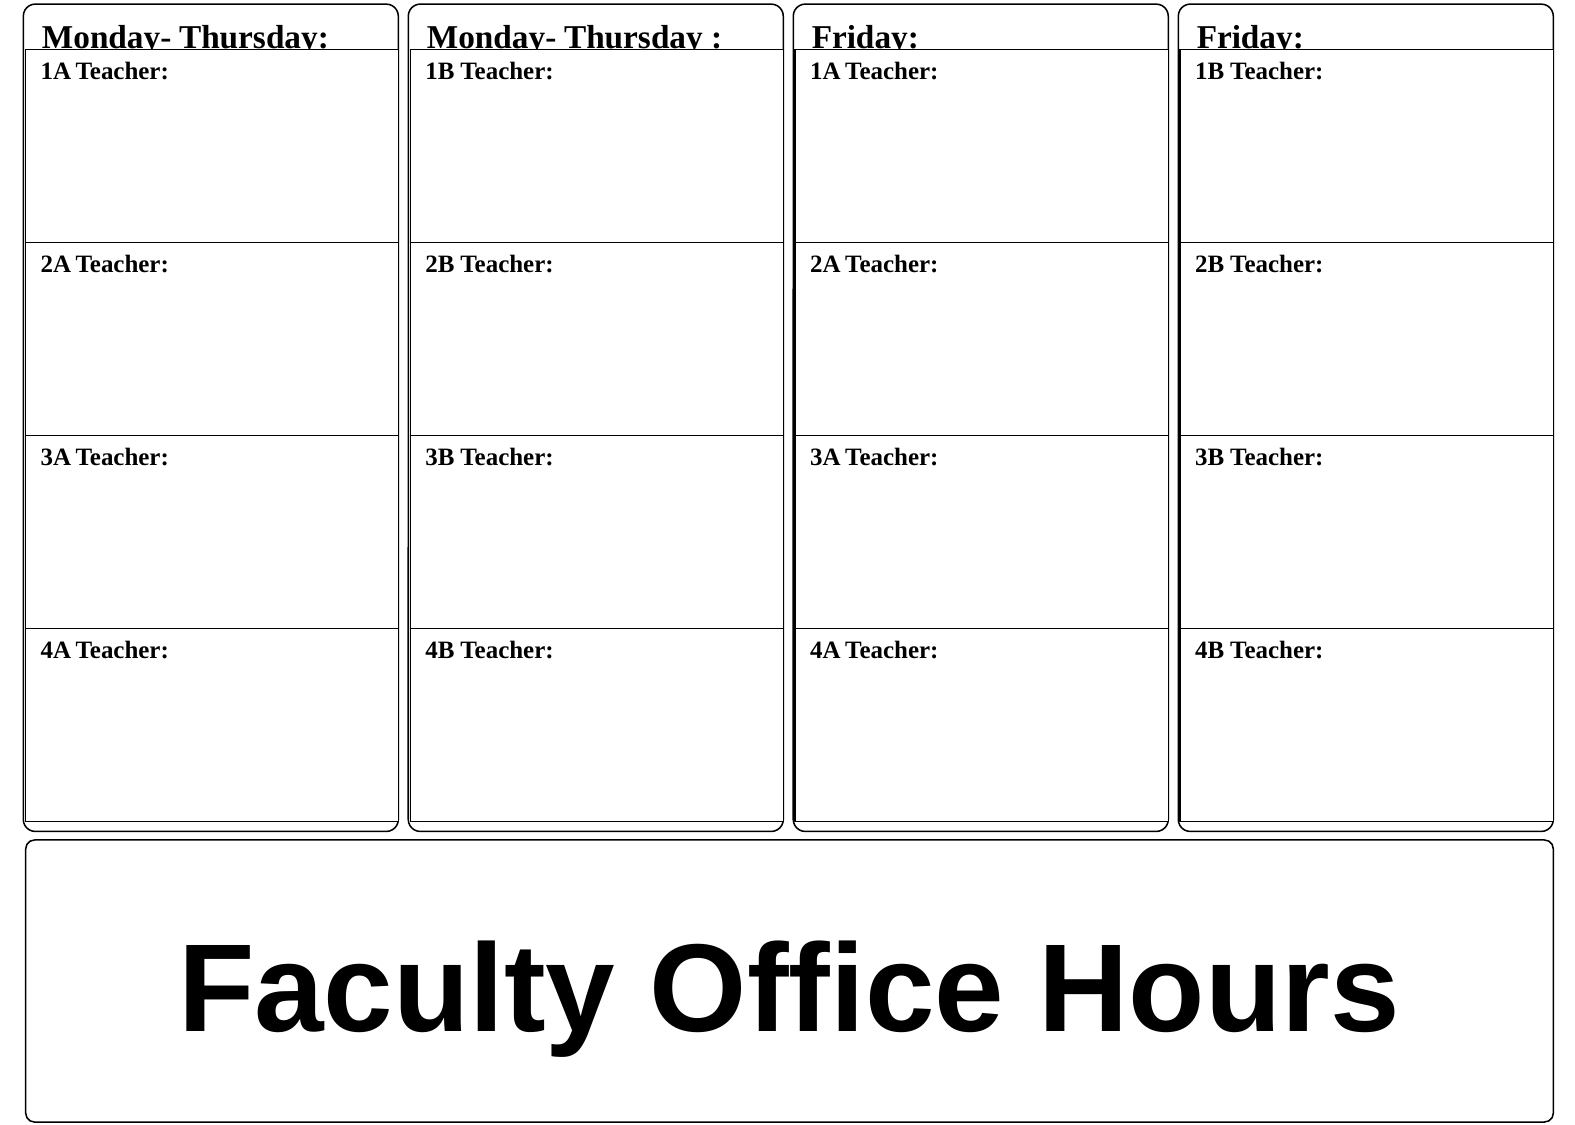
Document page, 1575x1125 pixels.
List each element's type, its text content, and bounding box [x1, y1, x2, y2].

table_cell 3A Teacher: [796, 436, 1168, 628]
table_cell 4A Teacher: [796, 629, 1168, 821]
table_header 1A Teacher: [26, 50, 398, 242]
table_cell 3B Teacher: [411, 436, 783, 628]
text_box Friday: [1178, 4, 1554, 832]
table_cell 2B Teacher: [411, 243, 783, 435]
table_header 1A Teacher: [796, 50, 1168, 242]
table_header 1B Teacher: [1181, 50, 1553, 242]
text_box Faculty Office Hours [25, 839, 1554, 1123]
table_cell 2A Teacher: [26, 243, 398, 435]
text_box Monday- Thursday : [408, 4, 784, 832]
text_box Friday: [793, 4, 1169, 832]
table_header 1B Teacher: [411, 50, 783, 242]
table_cell 3A Teacher: [26, 436, 398, 628]
table_cell 2A Teacher: [796, 243, 1168, 435]
table_cell 4B Teacher: [411, 629, 783, 821]
text_box Monday- Thursday: [23, 4, 399, 832]
table_cell 2B Teacher: [1181, 243, 1553, 435]
table_cell 4A Teacher: [26, 629, 398, 821]
table_cell 4B Teacher: [1181, 629, 1553, 821]
table_cell 3B Teacher: [1181, 436, 1553, 628]
